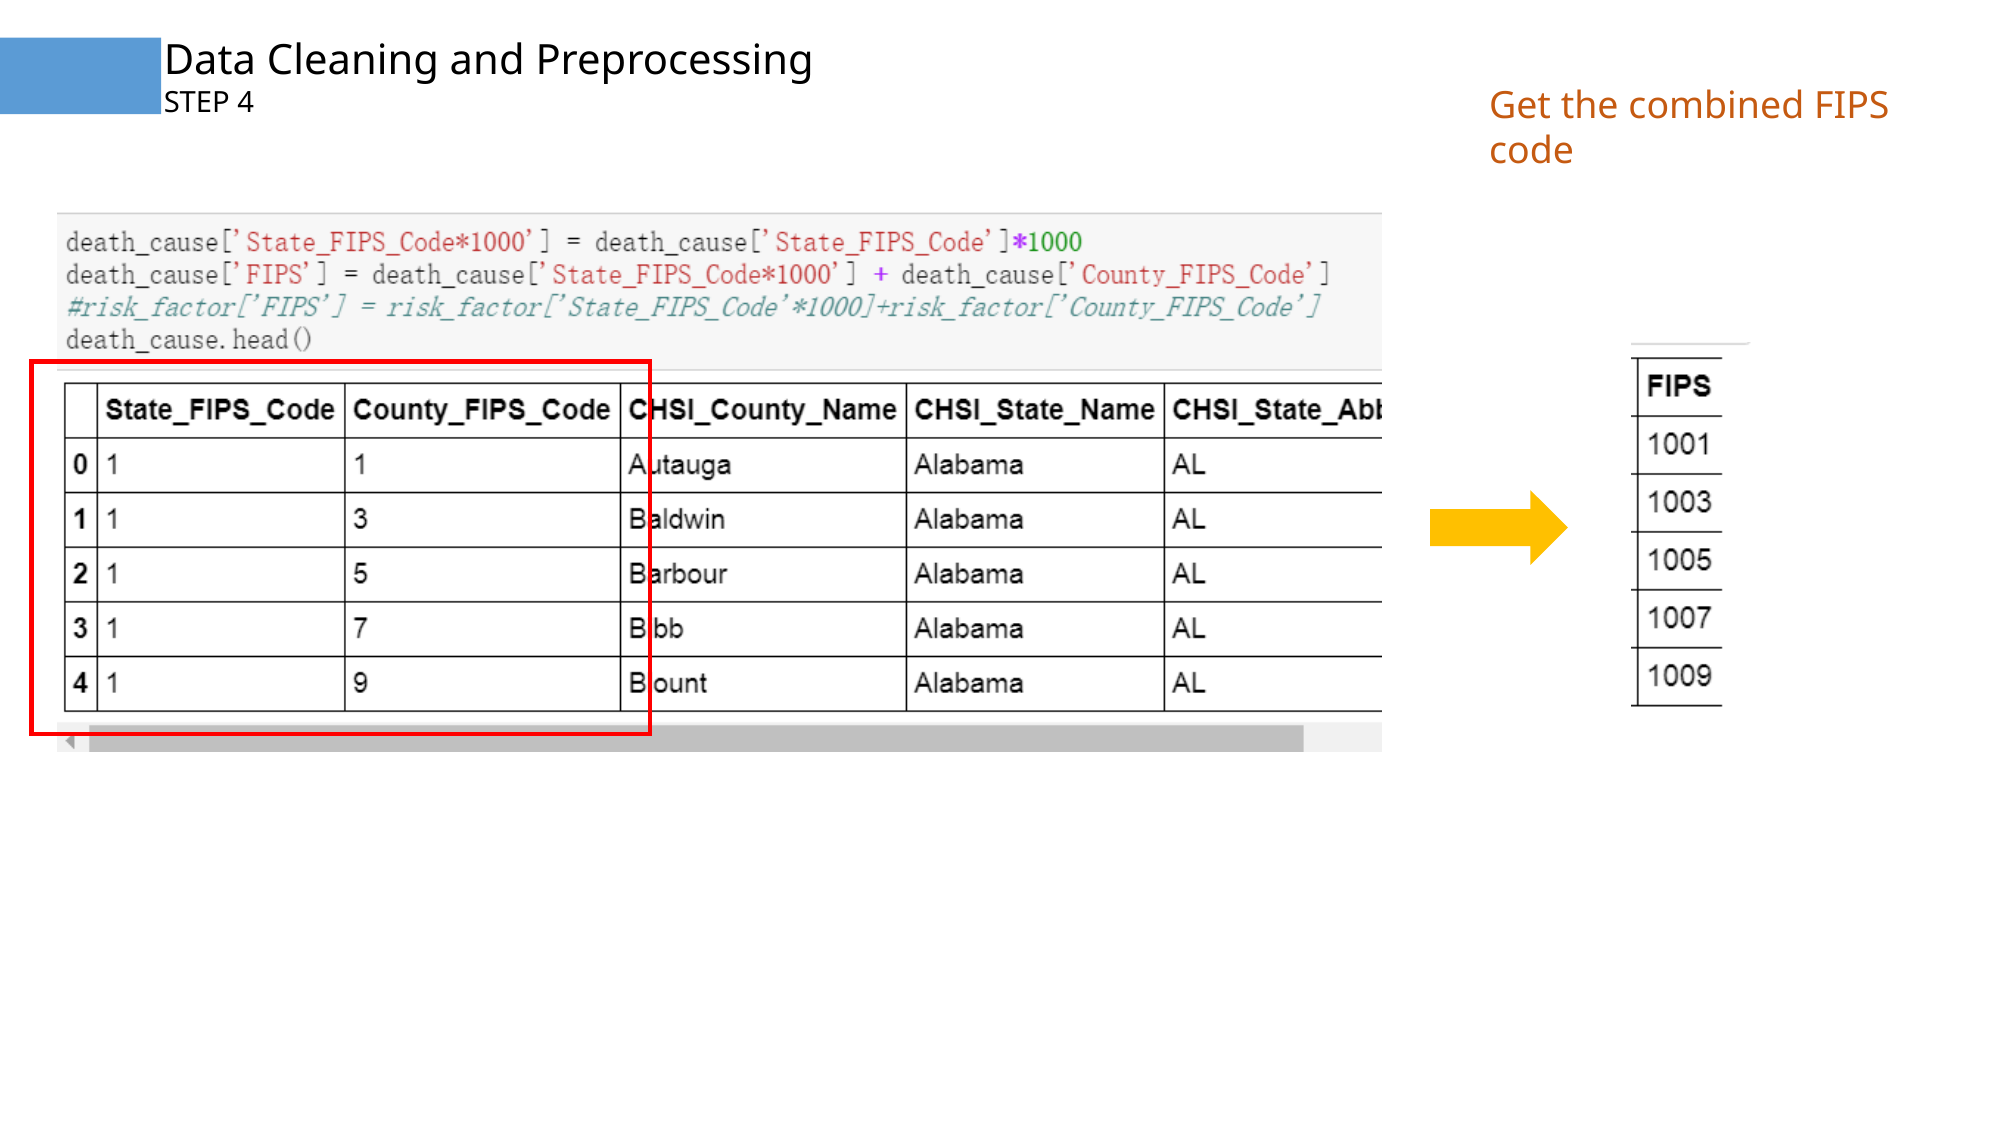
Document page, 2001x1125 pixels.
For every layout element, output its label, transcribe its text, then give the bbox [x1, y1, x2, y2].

text_box [31, 361, 57, 735]
text_box [1430, 490, 1568, 565]
picture [1631, 342, 1757, 713]
picture [57, 207, 1382, 752]
text_box Get the combined FIPS code [1474, 73, 1914, 179]
text_box Data Cleaning and Preprocessing STEP 4 [148, 25, 862, 126]
text_box [0, 37, 148, 115]
